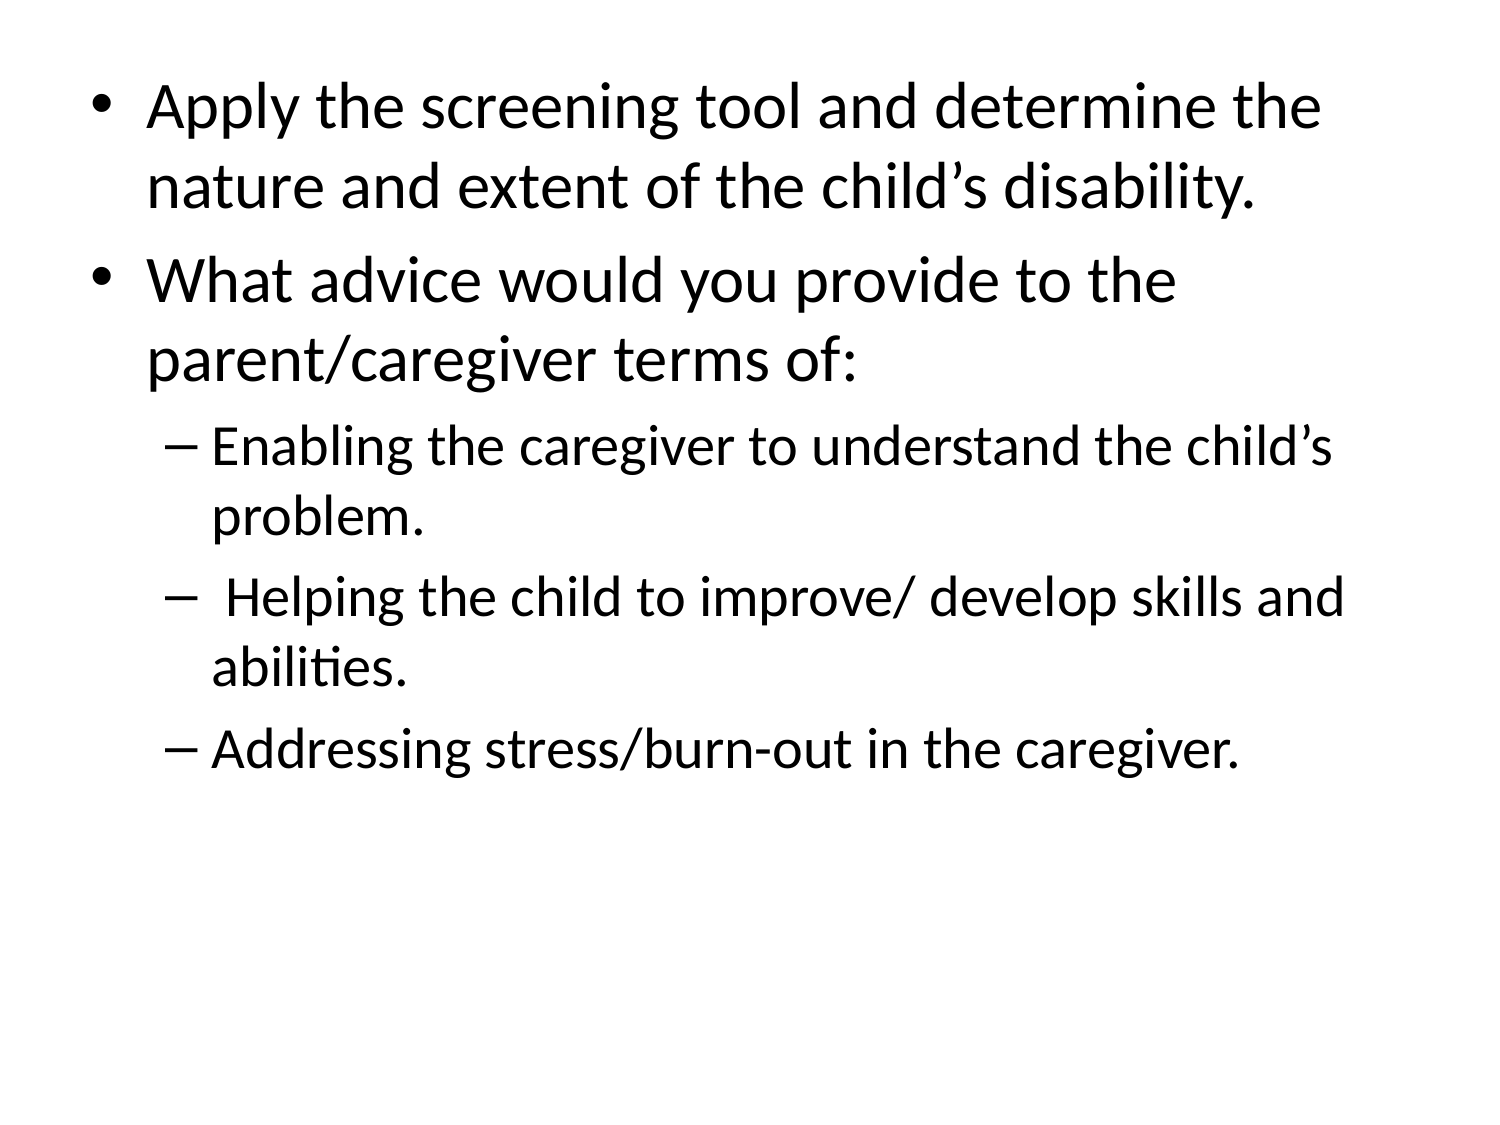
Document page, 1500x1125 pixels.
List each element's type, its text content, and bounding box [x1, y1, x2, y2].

list Apply the screening tool and determine the nature and extent of the child’s disability. What advice would you provide to the parent/caregiver terms of: Enabling the caregiver to understand the child’s problem. Helping the child to improve/ develop skills and abilities. Addressing stress/burn-out in the caregiver. [75, 54, 1425, 1005]
